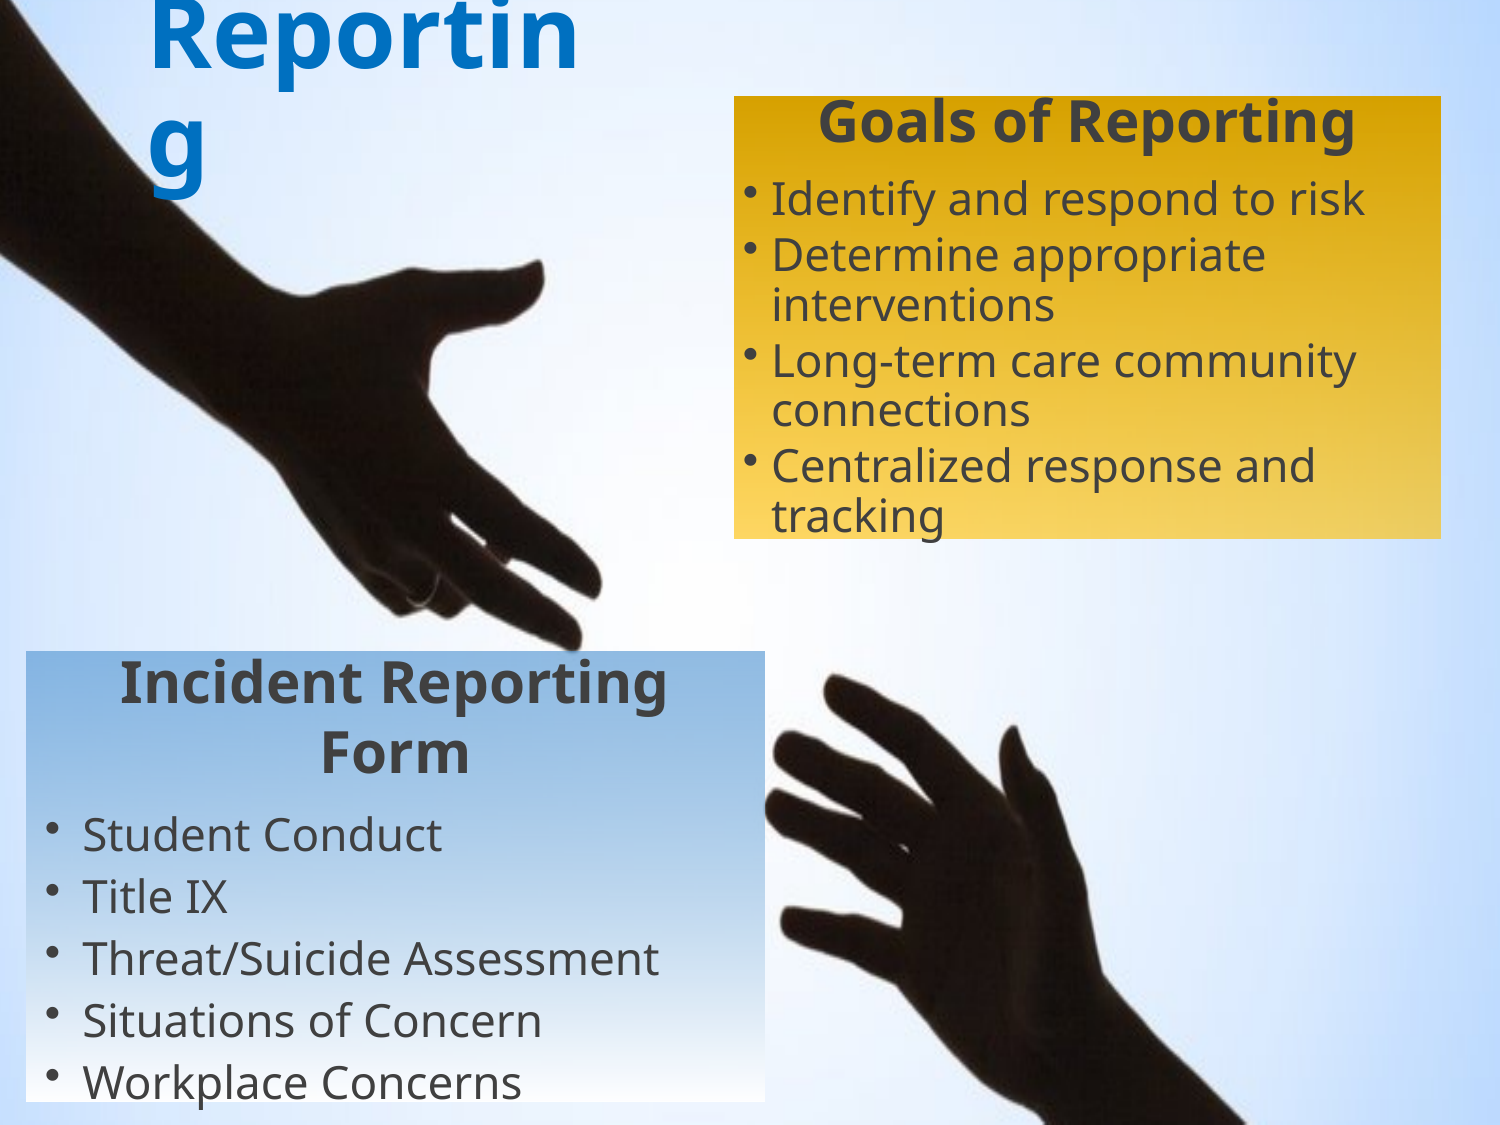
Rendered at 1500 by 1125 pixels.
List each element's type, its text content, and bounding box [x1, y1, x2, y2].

text_box [0, 0, 1500, 1125]
text_box Incident Reporting Form Student Conduct Title IX Threat/Suicide Assessment Situations of Concern Workplace Concerns [26, 652, 765, 1102]
text_box Reporting [121, 17, 661, 163]
text_box Goals of Reporting Identify and respond to risk Determine appropriate interventions Long-term care community connections Centralized response and tracking [734, 96, 1441, 539]
